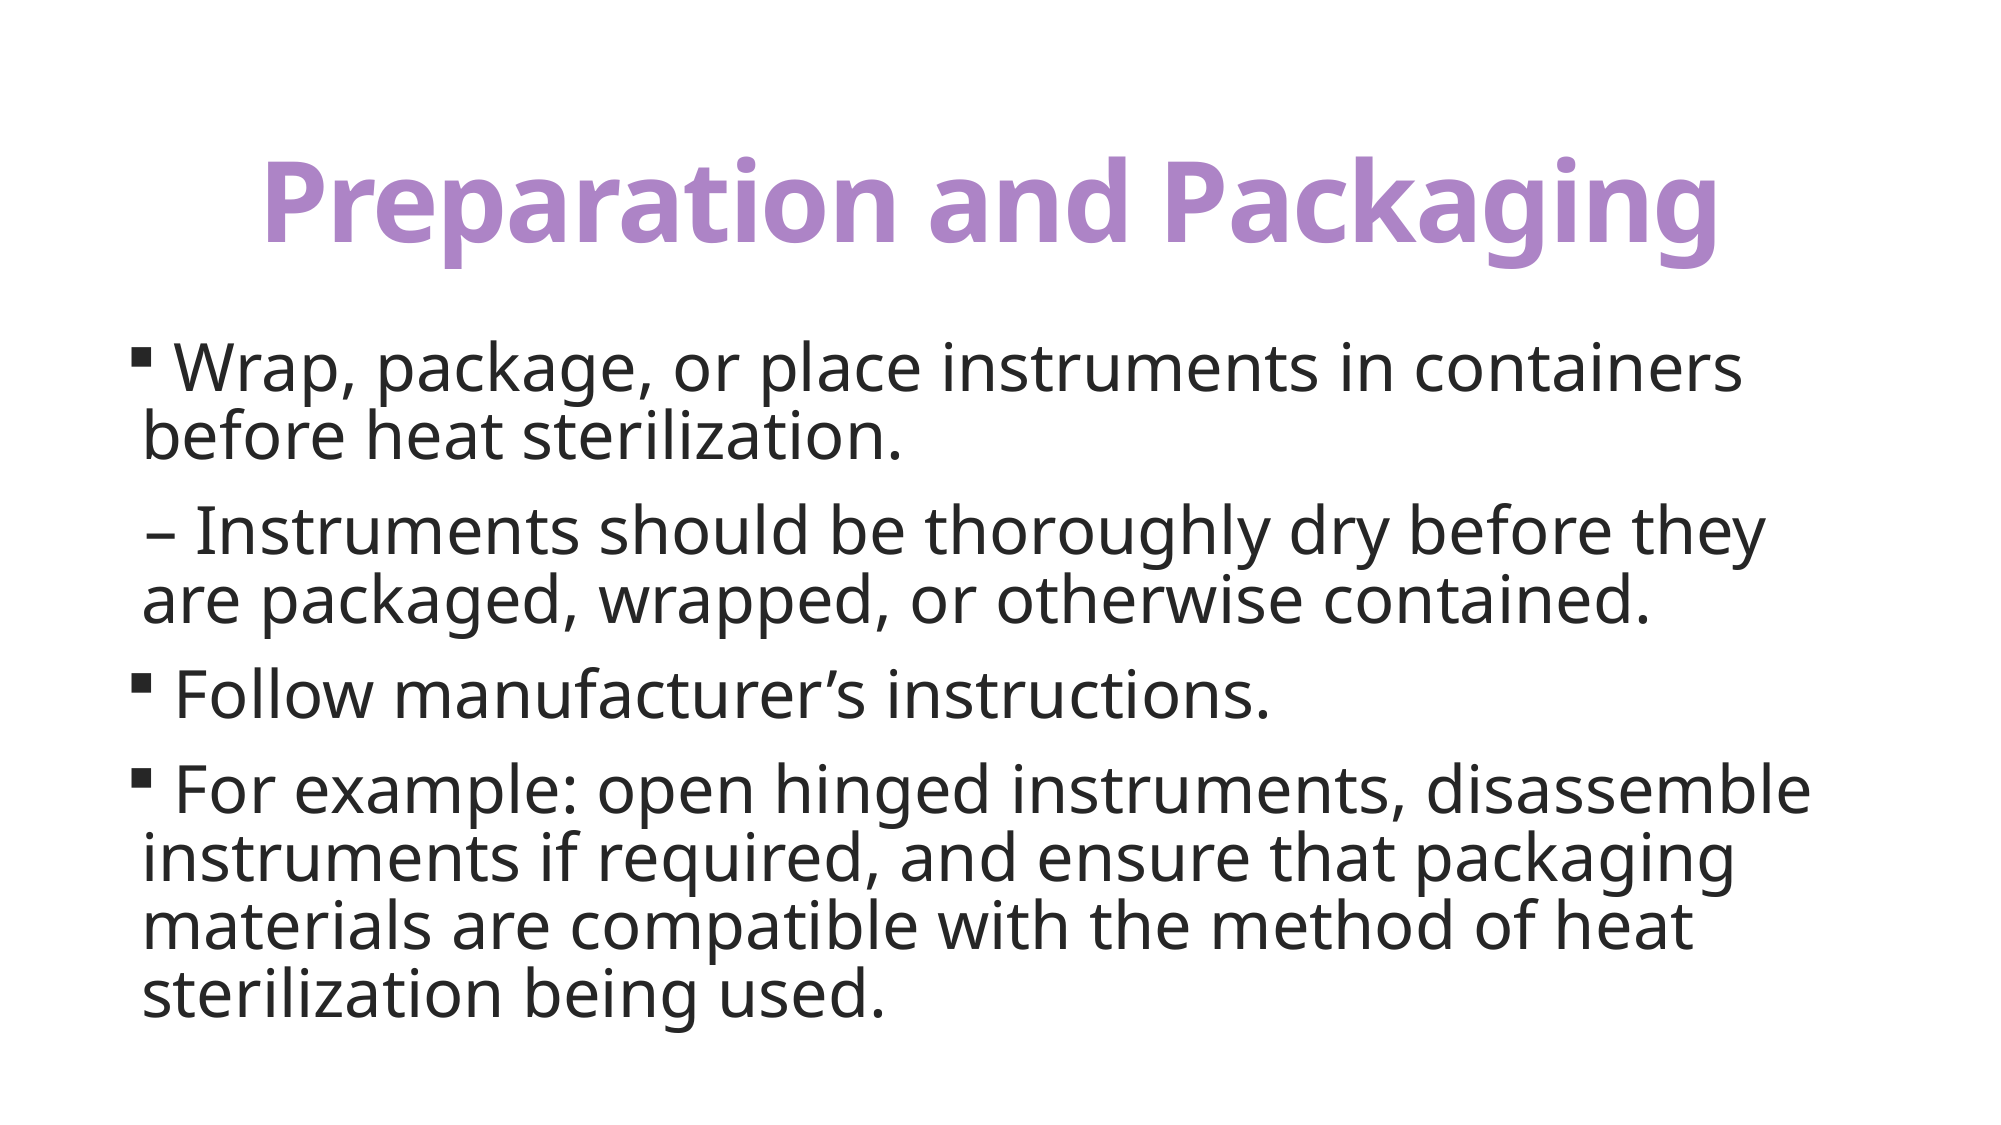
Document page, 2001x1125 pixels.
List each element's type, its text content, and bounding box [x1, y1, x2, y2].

list Wrap, package, or place instruments in containers before heat sterilization. – Instruments should be thoroughly dry before they are packaged, wrapped, or otherwise contained. Follow manufacturer’s instructions. For example: open hinged instruments, disassemble instruments if required, and ensure that packaging materials are compatible with the method of heat sterilization being used. [111, 329, 1876, 1063]
title Preparation and Packaging [107, 62, 1875, 354]
